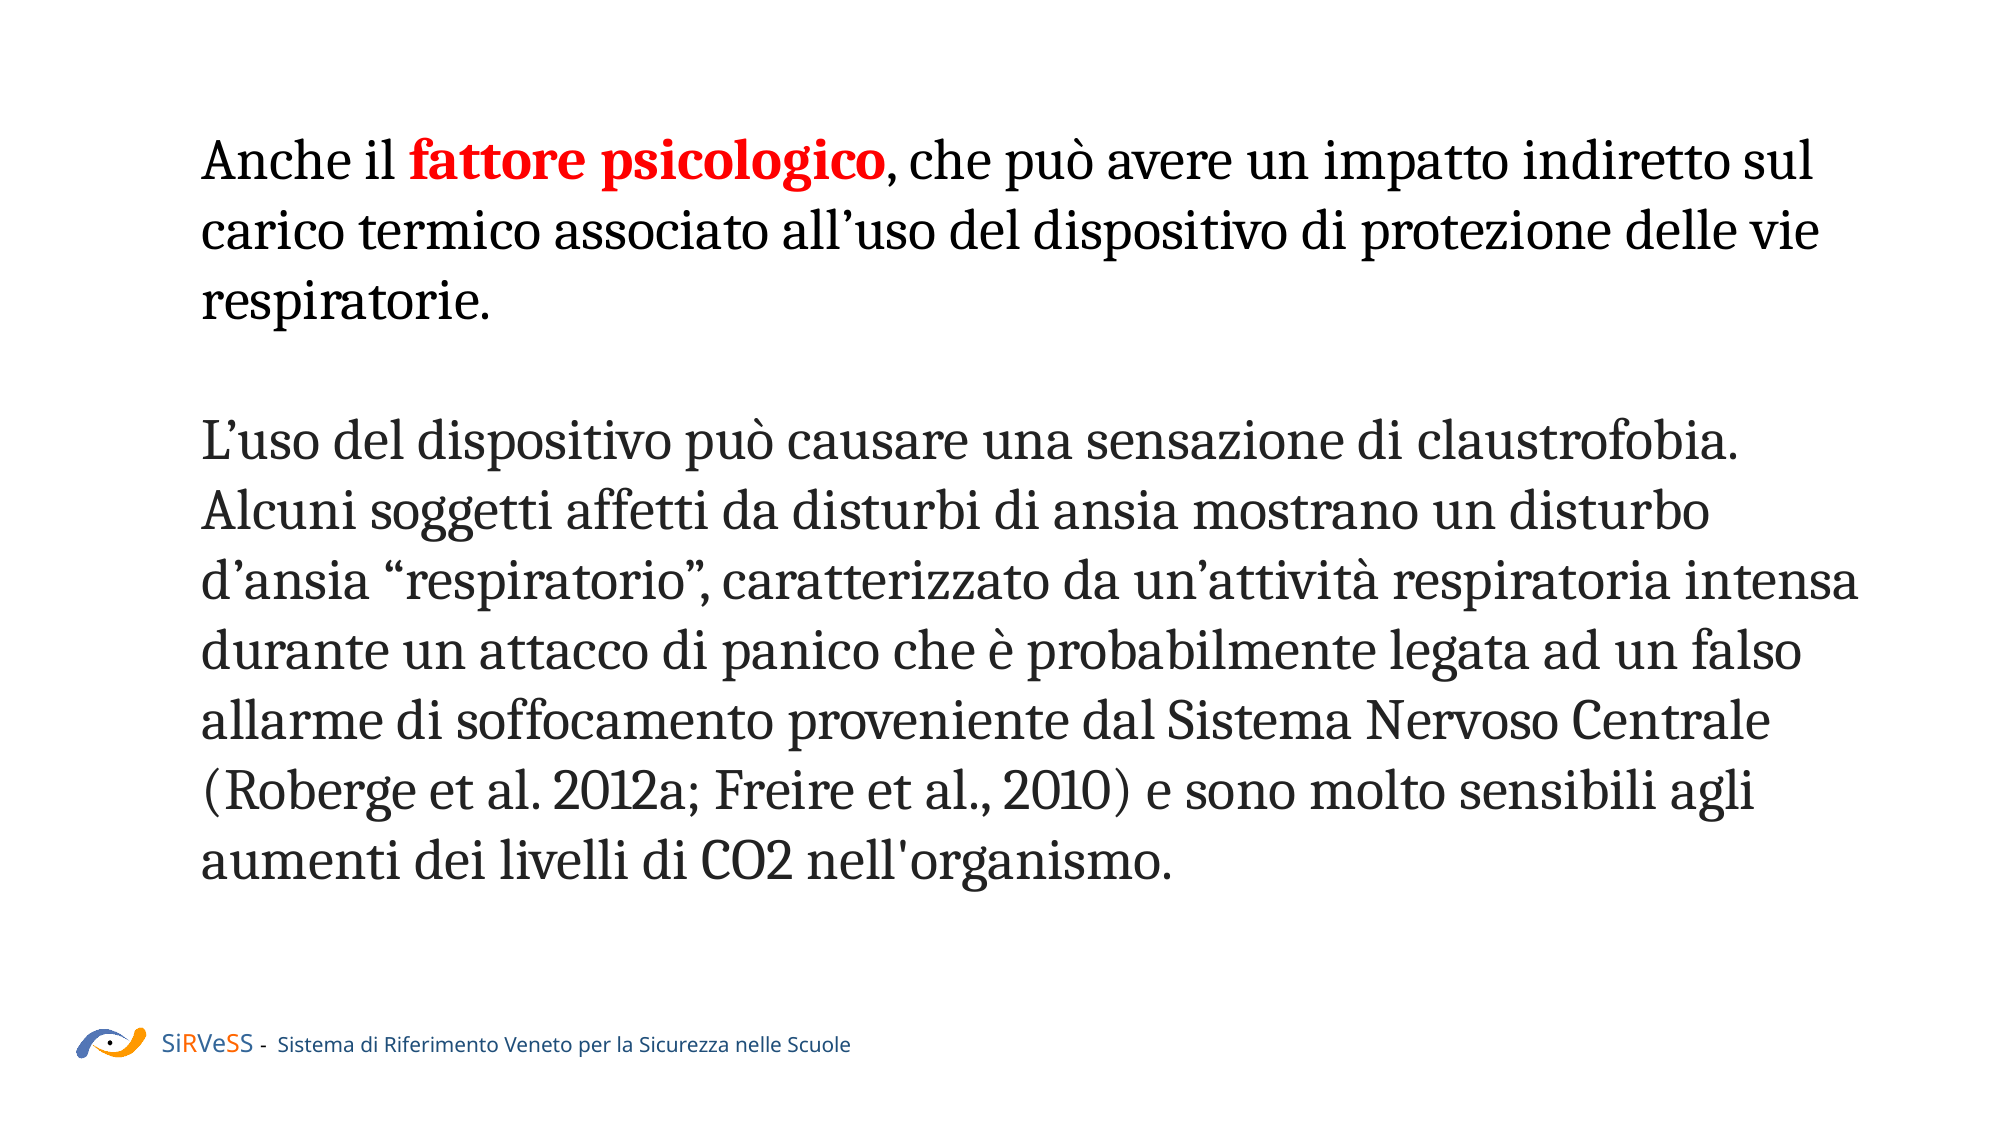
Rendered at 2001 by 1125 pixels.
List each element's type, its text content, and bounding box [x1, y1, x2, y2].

text_box Anche il fattore psicologico, che può avere un impatto indiretto sul carico termico associato all’uso del dispositivo di protezione delle vie respiratorie. L’uso del dispositivo può causare una sensazione di claustrofobia. Alcuni soggetti affetti da disturbi di ansia mostrano un disturbo d’ansia “respiratorio”, caratterizzato da un’attività respiratoria intensa durante un attacco di panico che è probabilmente legata ad un falso allarme di soffocamento proveniente dal Sistema Nervoso Centrale (Roberge et al. 2012a; Freire et al., 2010) e sono molto sensibili agli aumenti dei livelli di CO2 nell'organismo. [187, 113, 1905, 899]
picture [75, 1027, 147, 1059]
